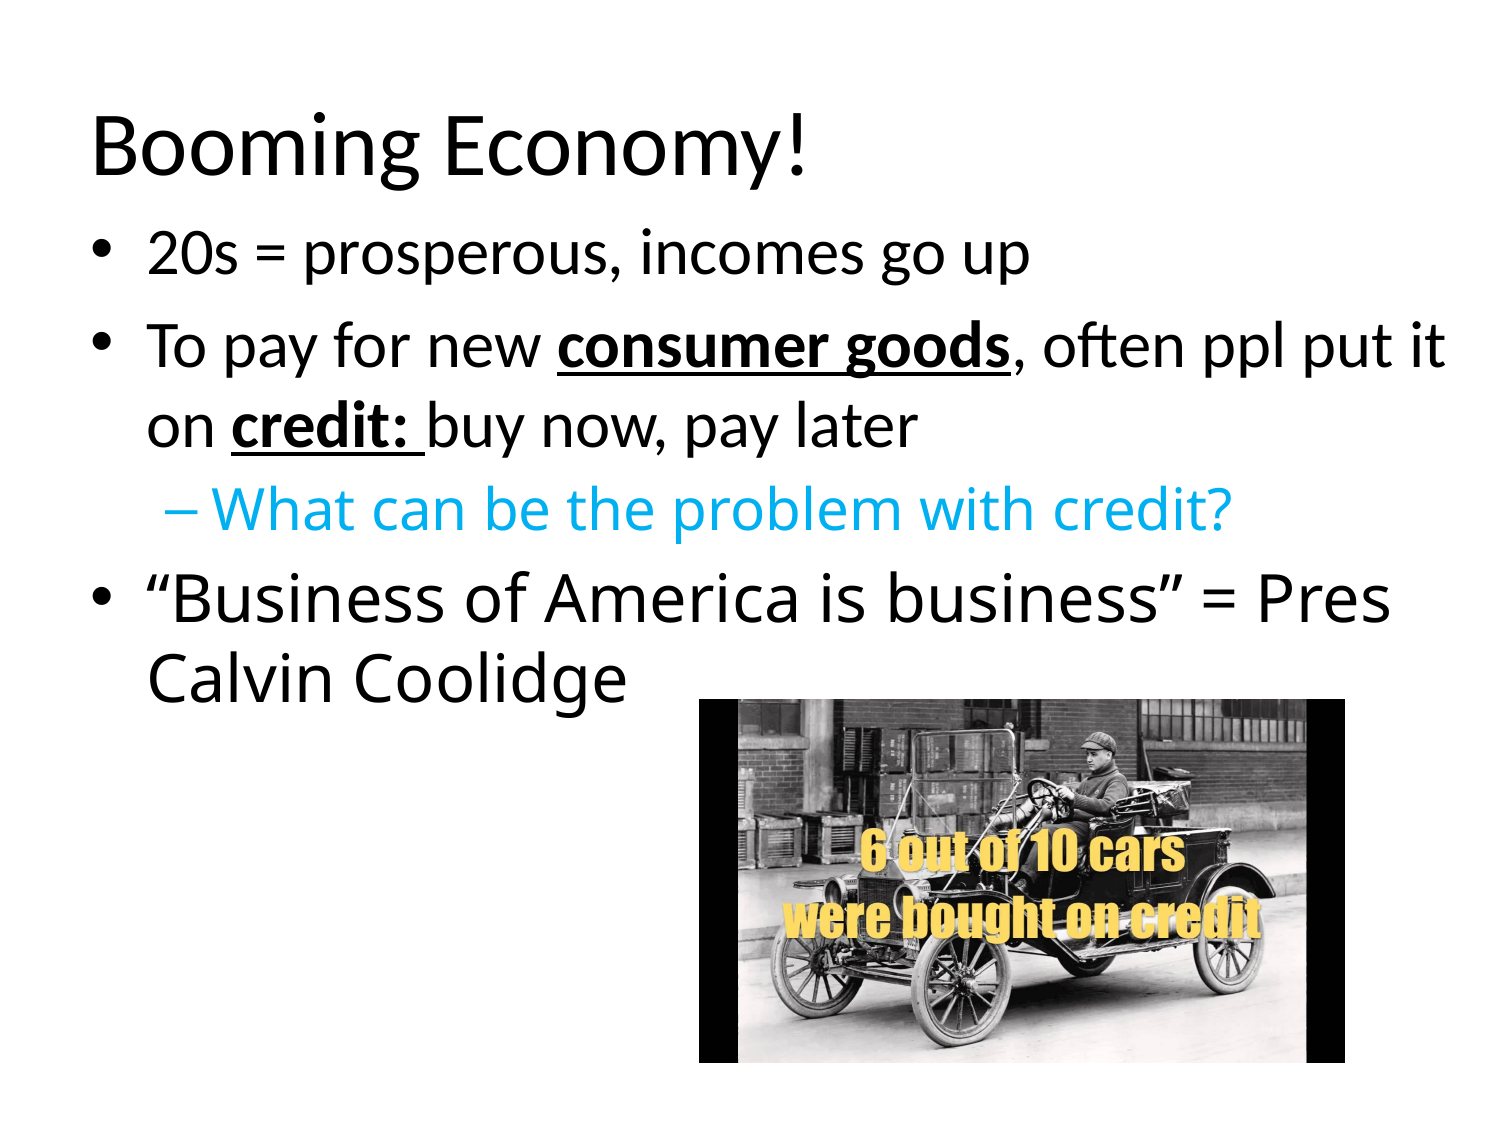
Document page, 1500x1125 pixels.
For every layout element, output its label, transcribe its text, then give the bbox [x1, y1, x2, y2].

list 20s = prosperous, incomes go up To pay for new consumer goods, often ppl put it on credit: buy now, pay later What can be the problem with credit? “Business of America is business” = Pres Calvin Coolidge [75, 200, 1463, 943]
picture [699, 699, 1345, 1063]
title Booming Economy! [75, 45, 1425, 200]
